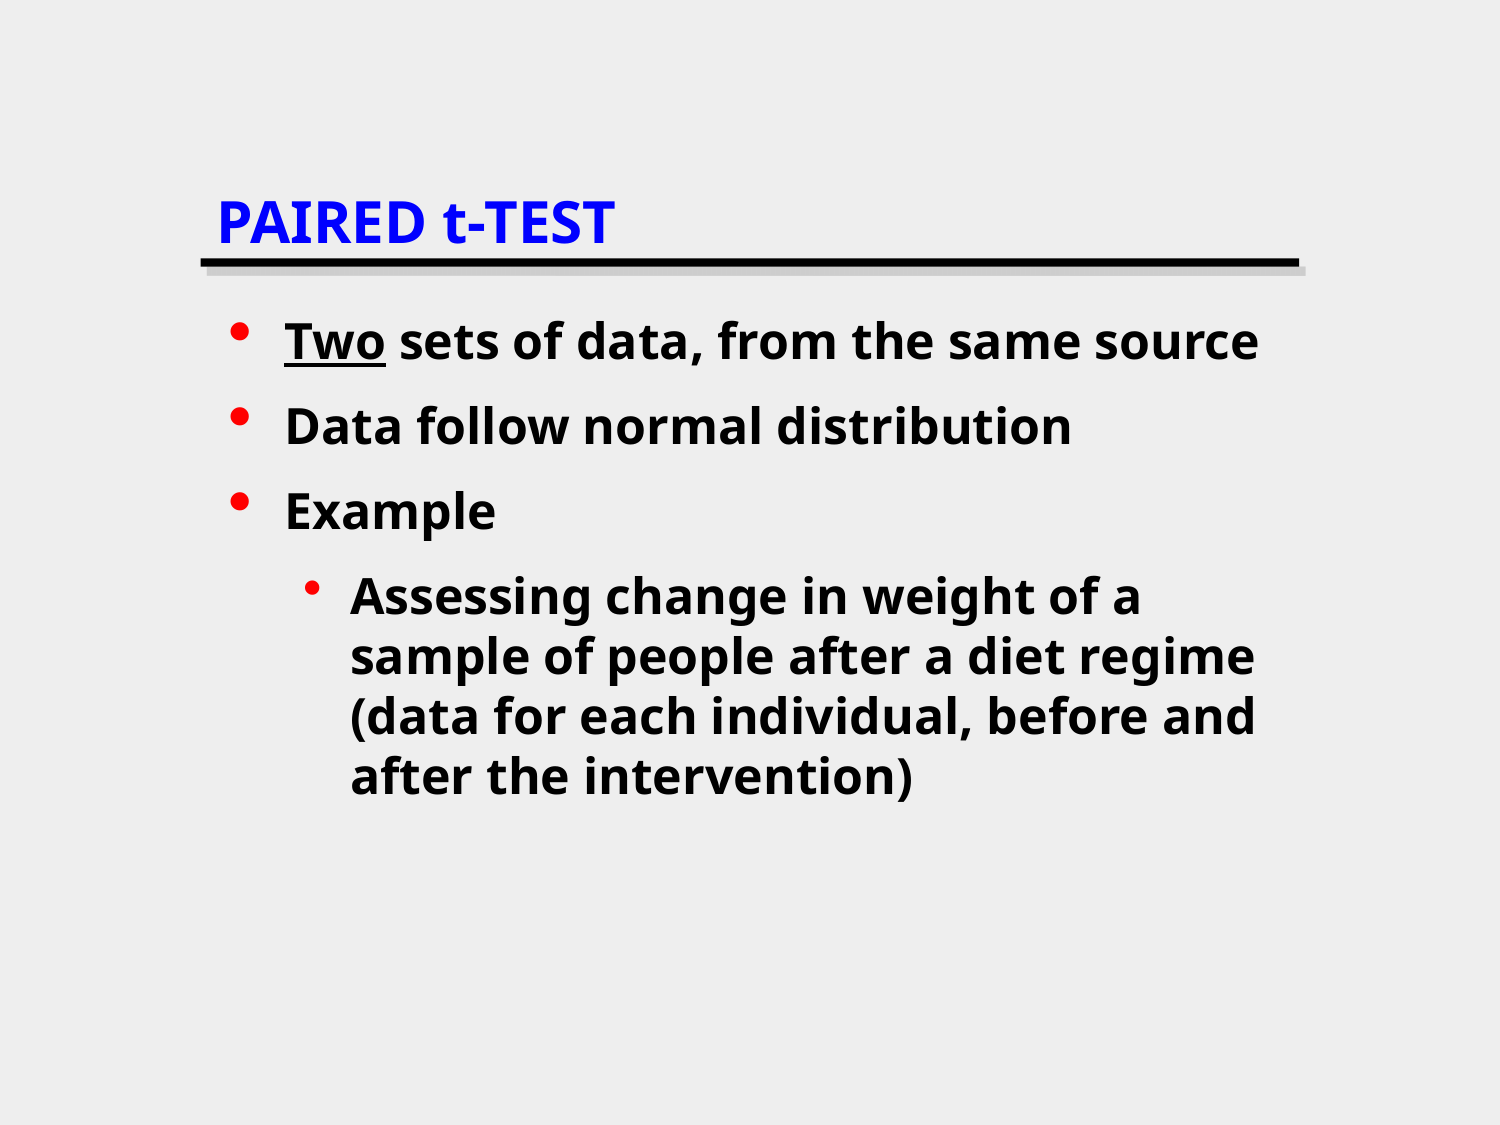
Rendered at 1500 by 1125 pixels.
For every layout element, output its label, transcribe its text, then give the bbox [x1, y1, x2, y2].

list Two sets of data, from the same source Data follow normal distribution Example Assessing change in weight of a sample of people after a diet regime (data for each individual, before and after the intervention) [213, 302, 1287, 953]
title PAIRED t-TEST [201, 162, 1299, 263]
